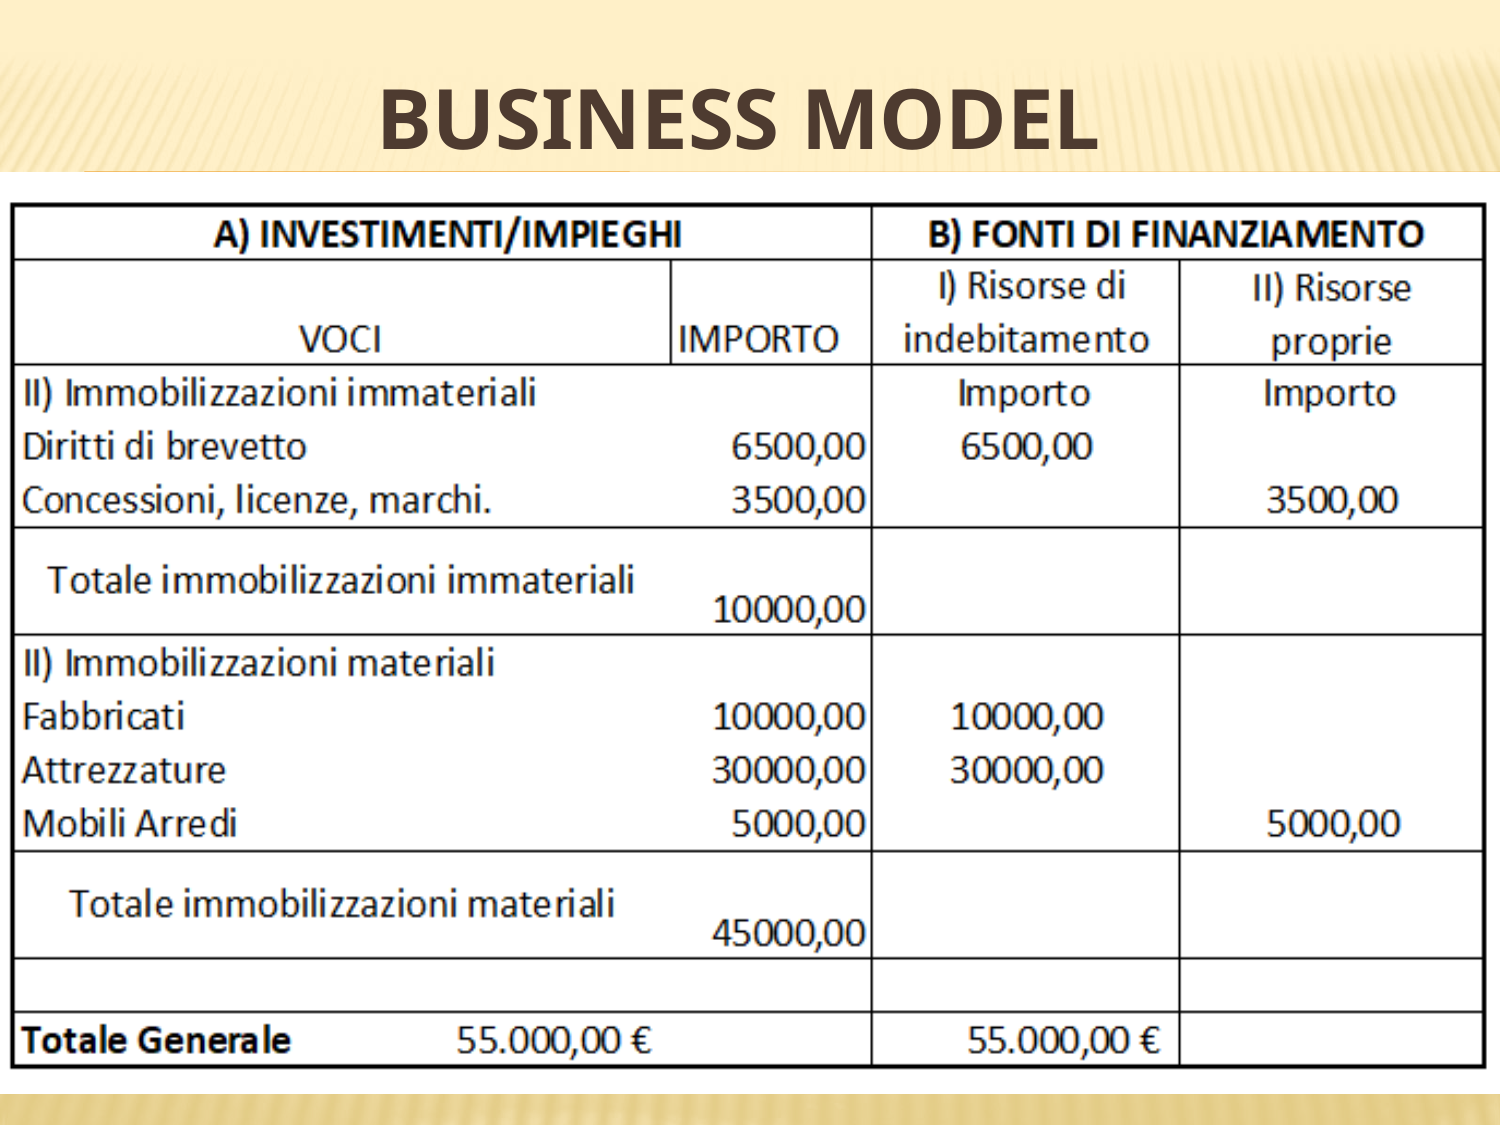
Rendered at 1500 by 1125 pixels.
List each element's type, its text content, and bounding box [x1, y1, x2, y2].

title Business Model [75, 0, 1425, 170]
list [0, 172, 1500, 1095]
